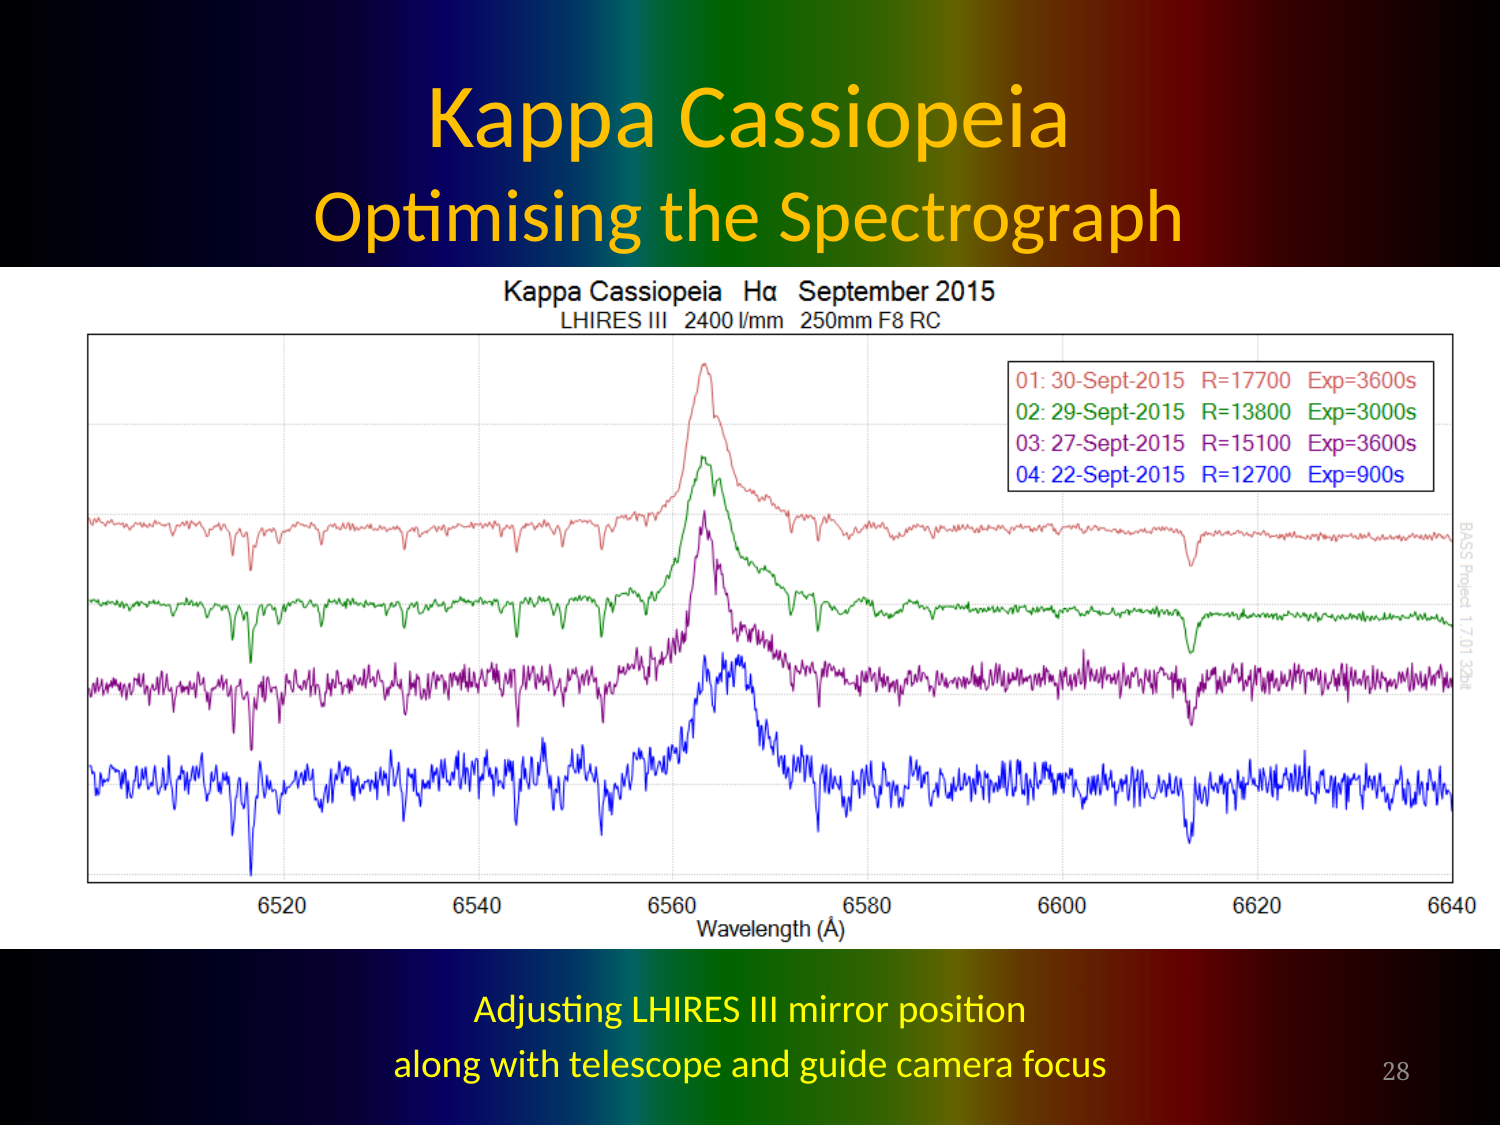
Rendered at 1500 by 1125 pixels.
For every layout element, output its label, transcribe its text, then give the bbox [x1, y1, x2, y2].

picture [0, 0, 1500, 1125]
list Adjusting LHIRES III mirror position along with telescope and guide camera focus [83, 975, 1416, 1094]
slide_number 28 [1074, 1042, 1425, 1103]
title Kappa Cassiopeia Optimising the Spectrograph [75, 45, 1425, 265]
